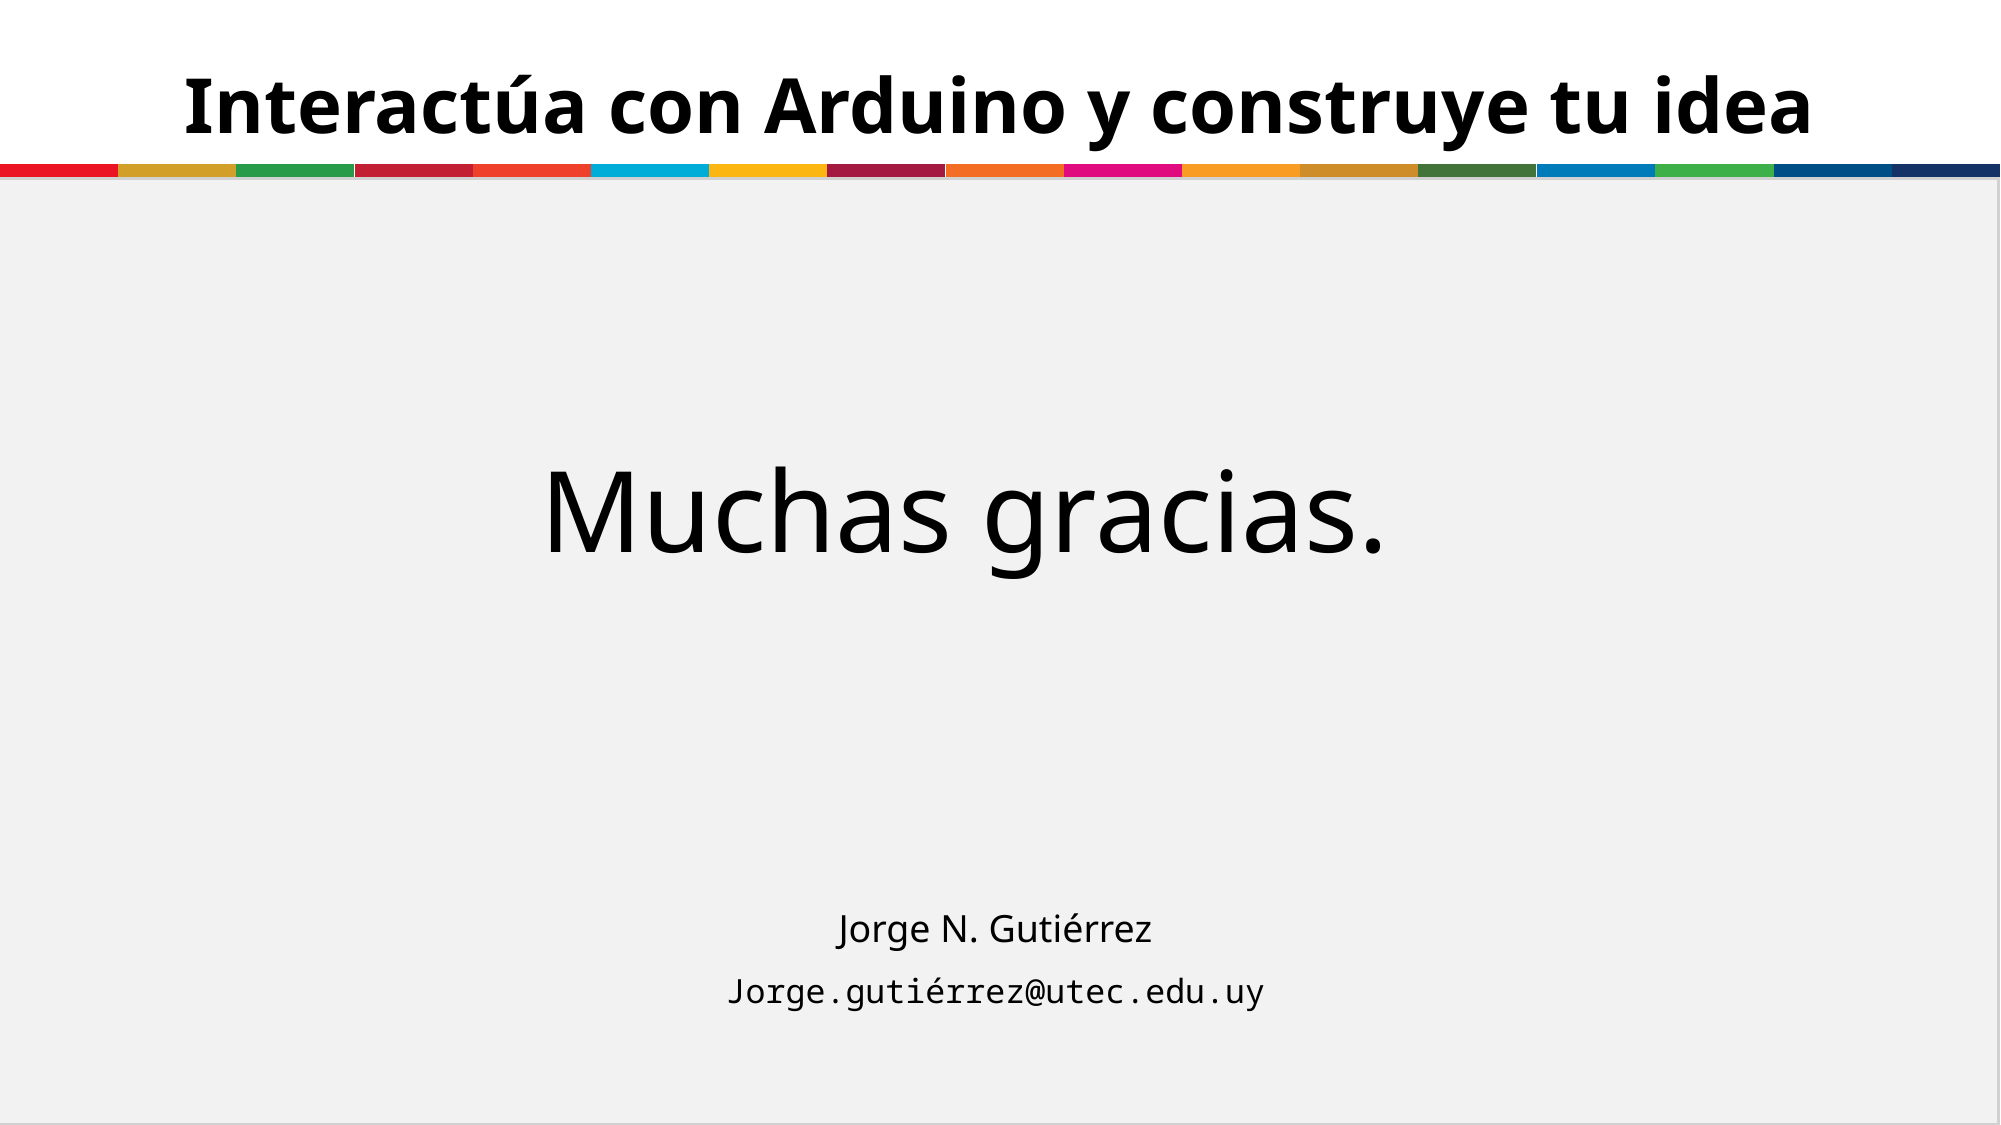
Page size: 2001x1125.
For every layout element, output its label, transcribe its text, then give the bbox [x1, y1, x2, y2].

title Interactúa con Arduino y construye tu idea [33, 32, 1967, 164]
text_box Muchas gracias. [525, 365, 1472, 583]
text_box [0, 177, 2000, 1125]
text_box Jorge N. Gutiérrez Jorge.gutiérrez@utec.edu.uy [112, 874, 1879, 1018]
